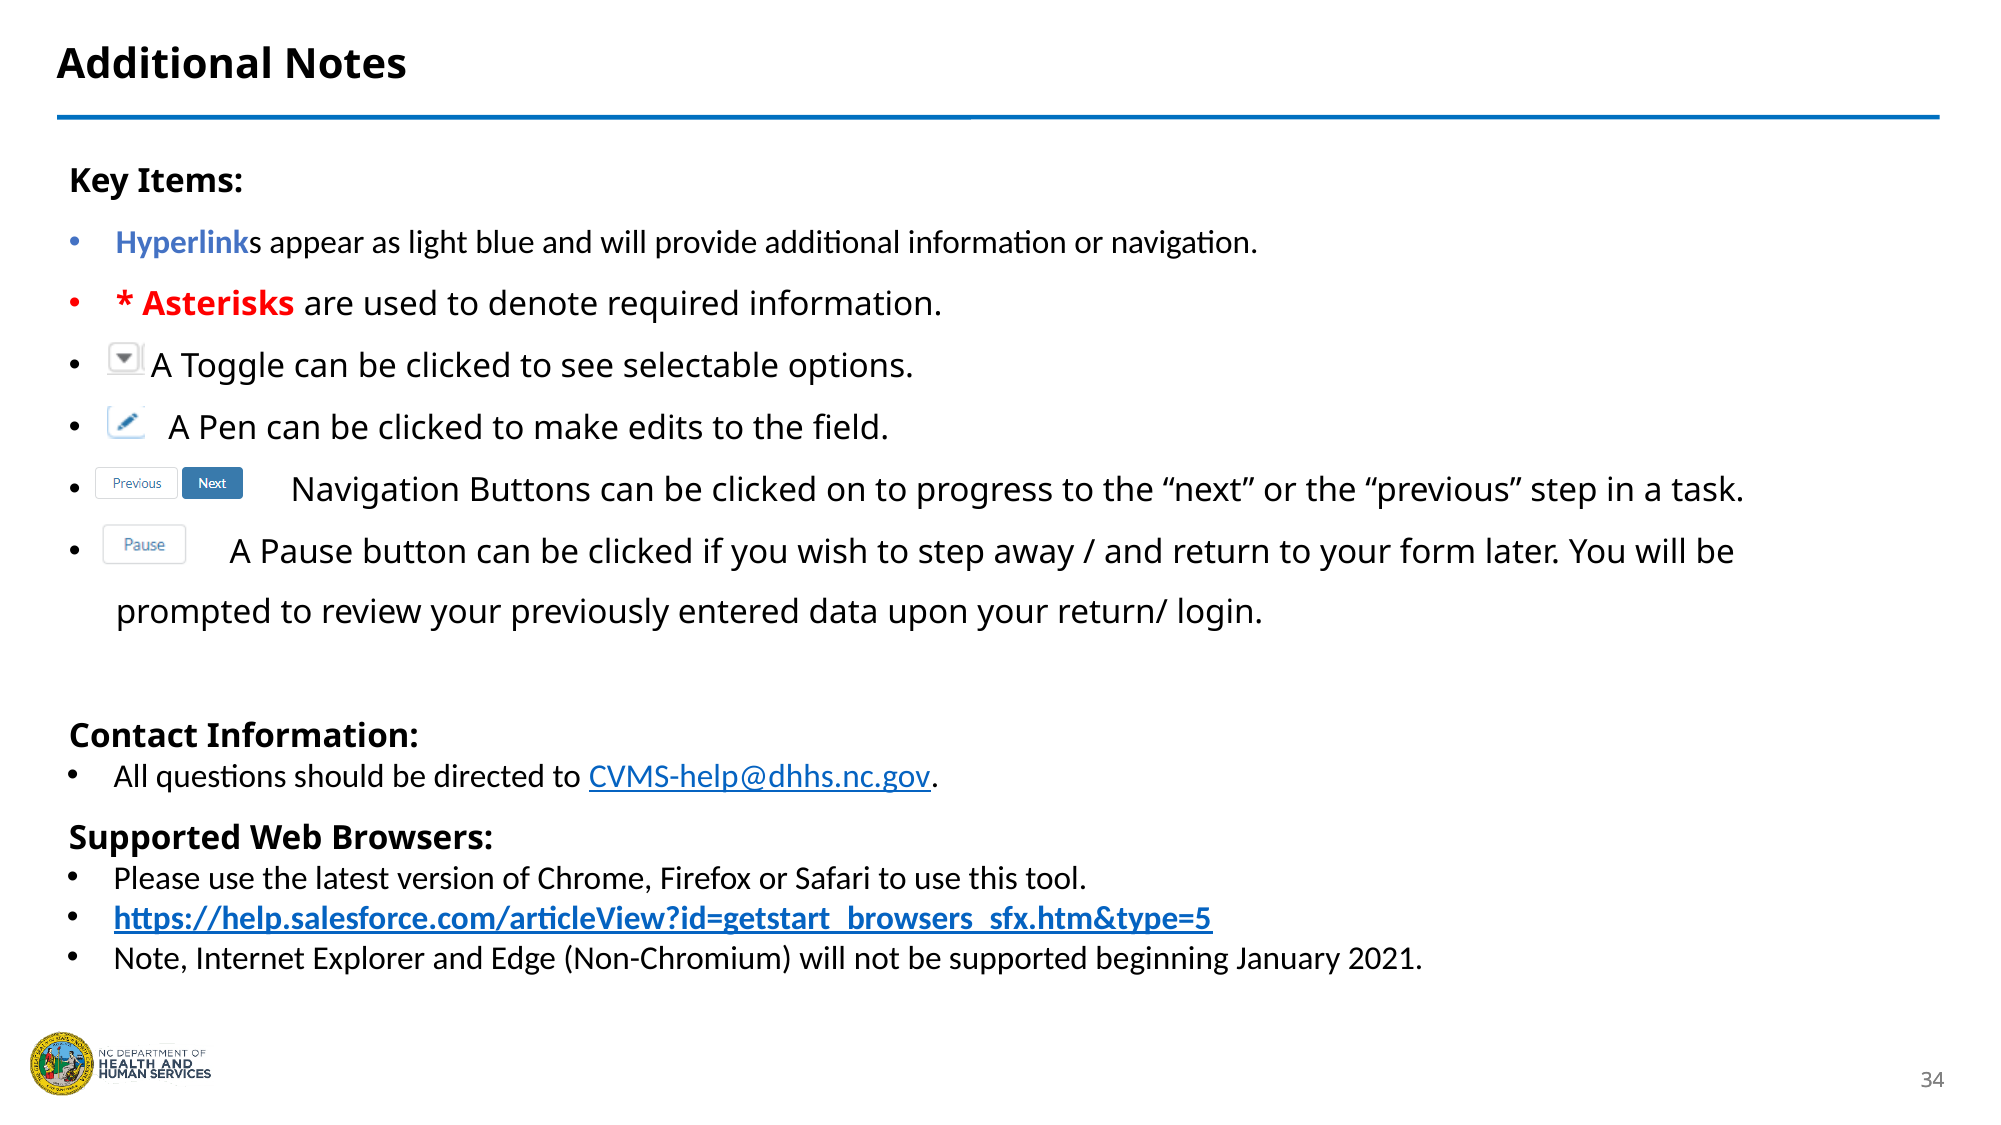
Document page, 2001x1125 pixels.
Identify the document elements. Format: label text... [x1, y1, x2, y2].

text_box Key Items: Hyperlinks appear as light blue and will provide additional information or navigation. * Asterisks are used to denote required information. A Toggle can be clicked to see selectable options. A Pen can be clicked to make edits to the field. Navigation Buttons can be clicked on to progress to the “next” or the “previous” step in a task. A Pause button can be clicked if you wish to step away / and return to your form later. You will be prompted to review your previously entered data upon your return/ login. Contact Information: All questions should be directed to CVMS-help@dhhs.nc.gov. Supported Web Browsers: Please use the latest version of Chrome, Firefox or Safari to use this tool. https://help.salesforce.com/articleView?id=getstart_browsers_sfx.htm&type=5 Note, Internet Explorer and Edge (Non-Chromium) will not be supported beginning January 2021. [66, 136, 1863, 976]
picture [85, 461, 249, 506]
picture [107, 341, 145, 376]
picture [28, 1022, 214, 1125]
picture [99, 522, 190, 568]
text_box Additional Notes [41, 2, 1924, 121]
picture [107, 406, 145, 439]
